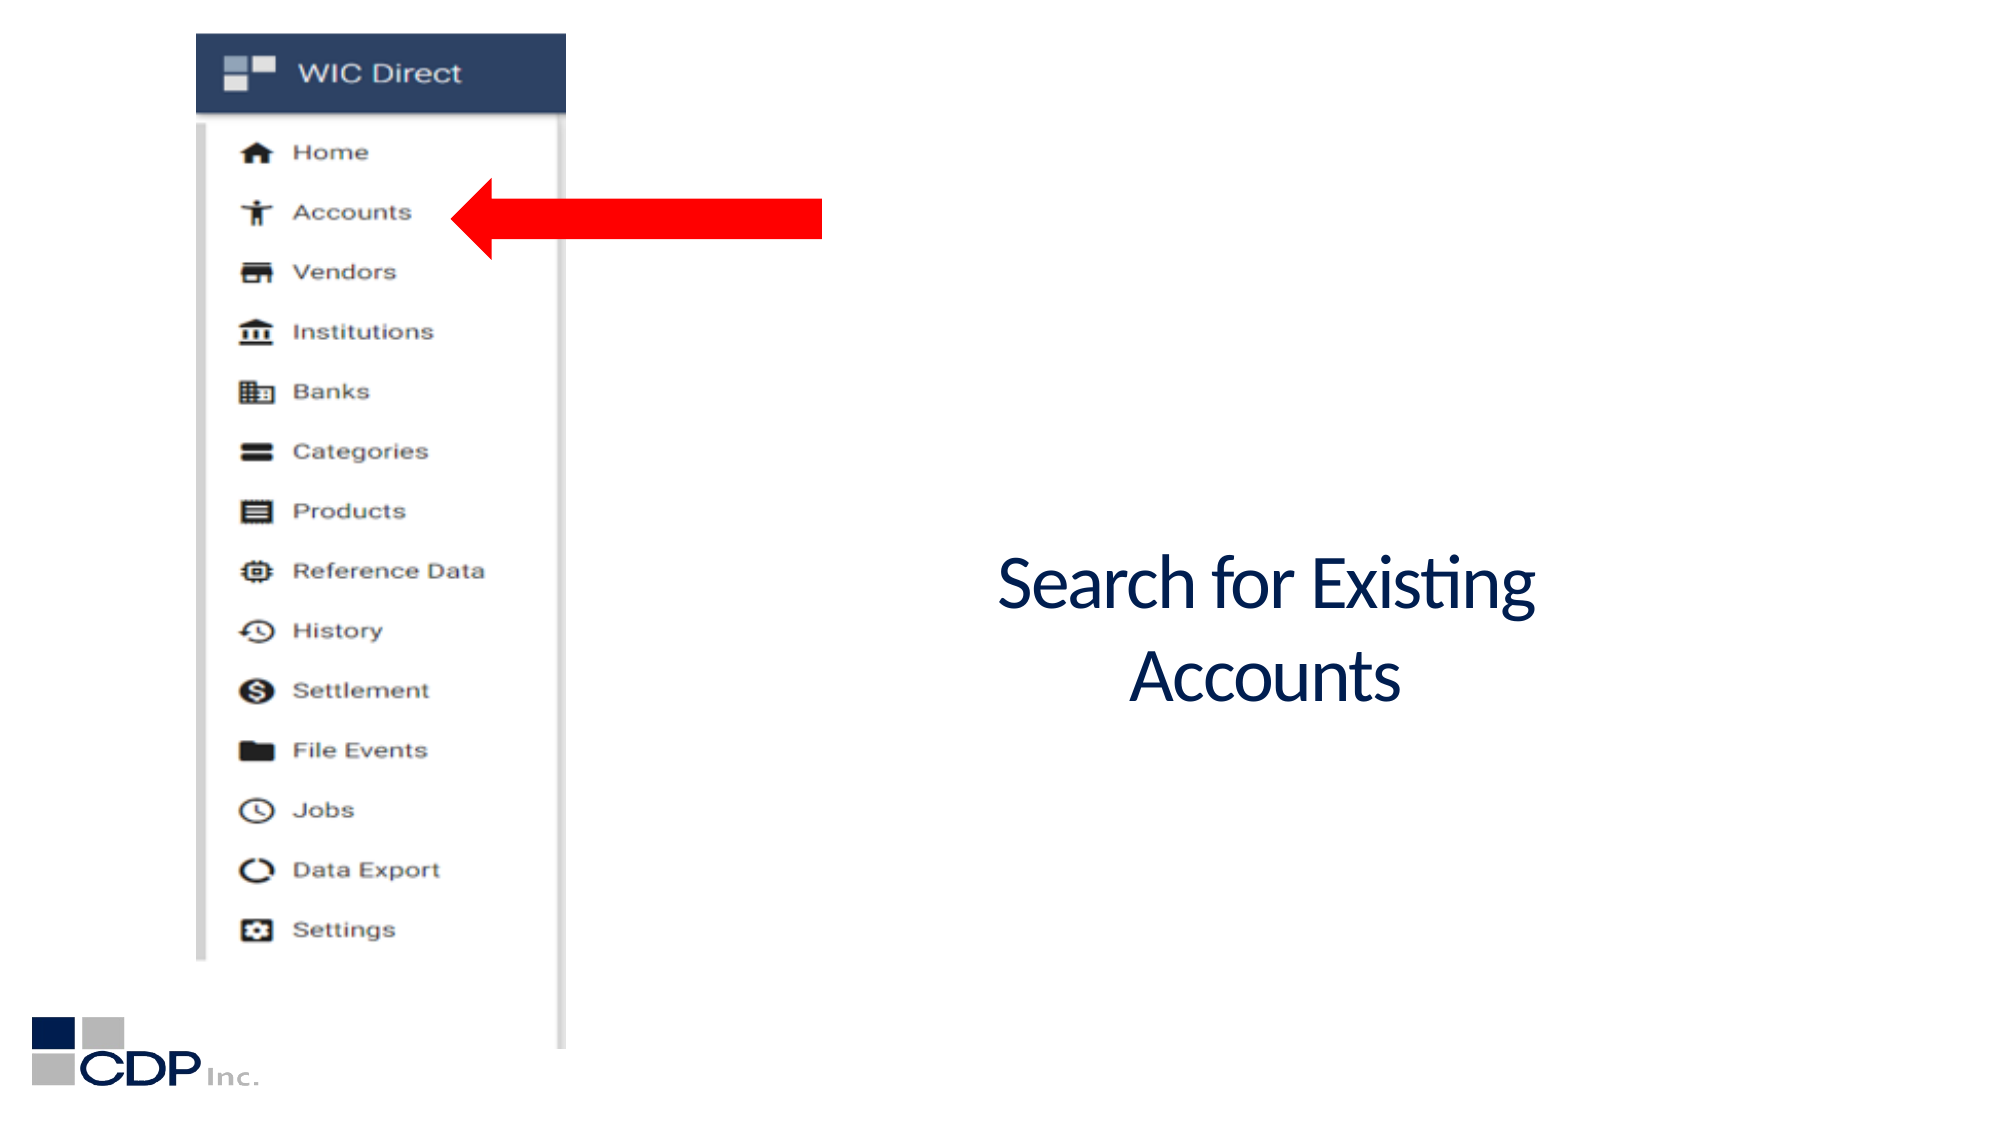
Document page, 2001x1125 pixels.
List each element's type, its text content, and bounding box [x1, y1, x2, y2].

picture [1, 26, 566, 1125]
text_box [566, 198, 822, 240]
text_box Search for Existing Accounts [893, 337, 1639, 725]
